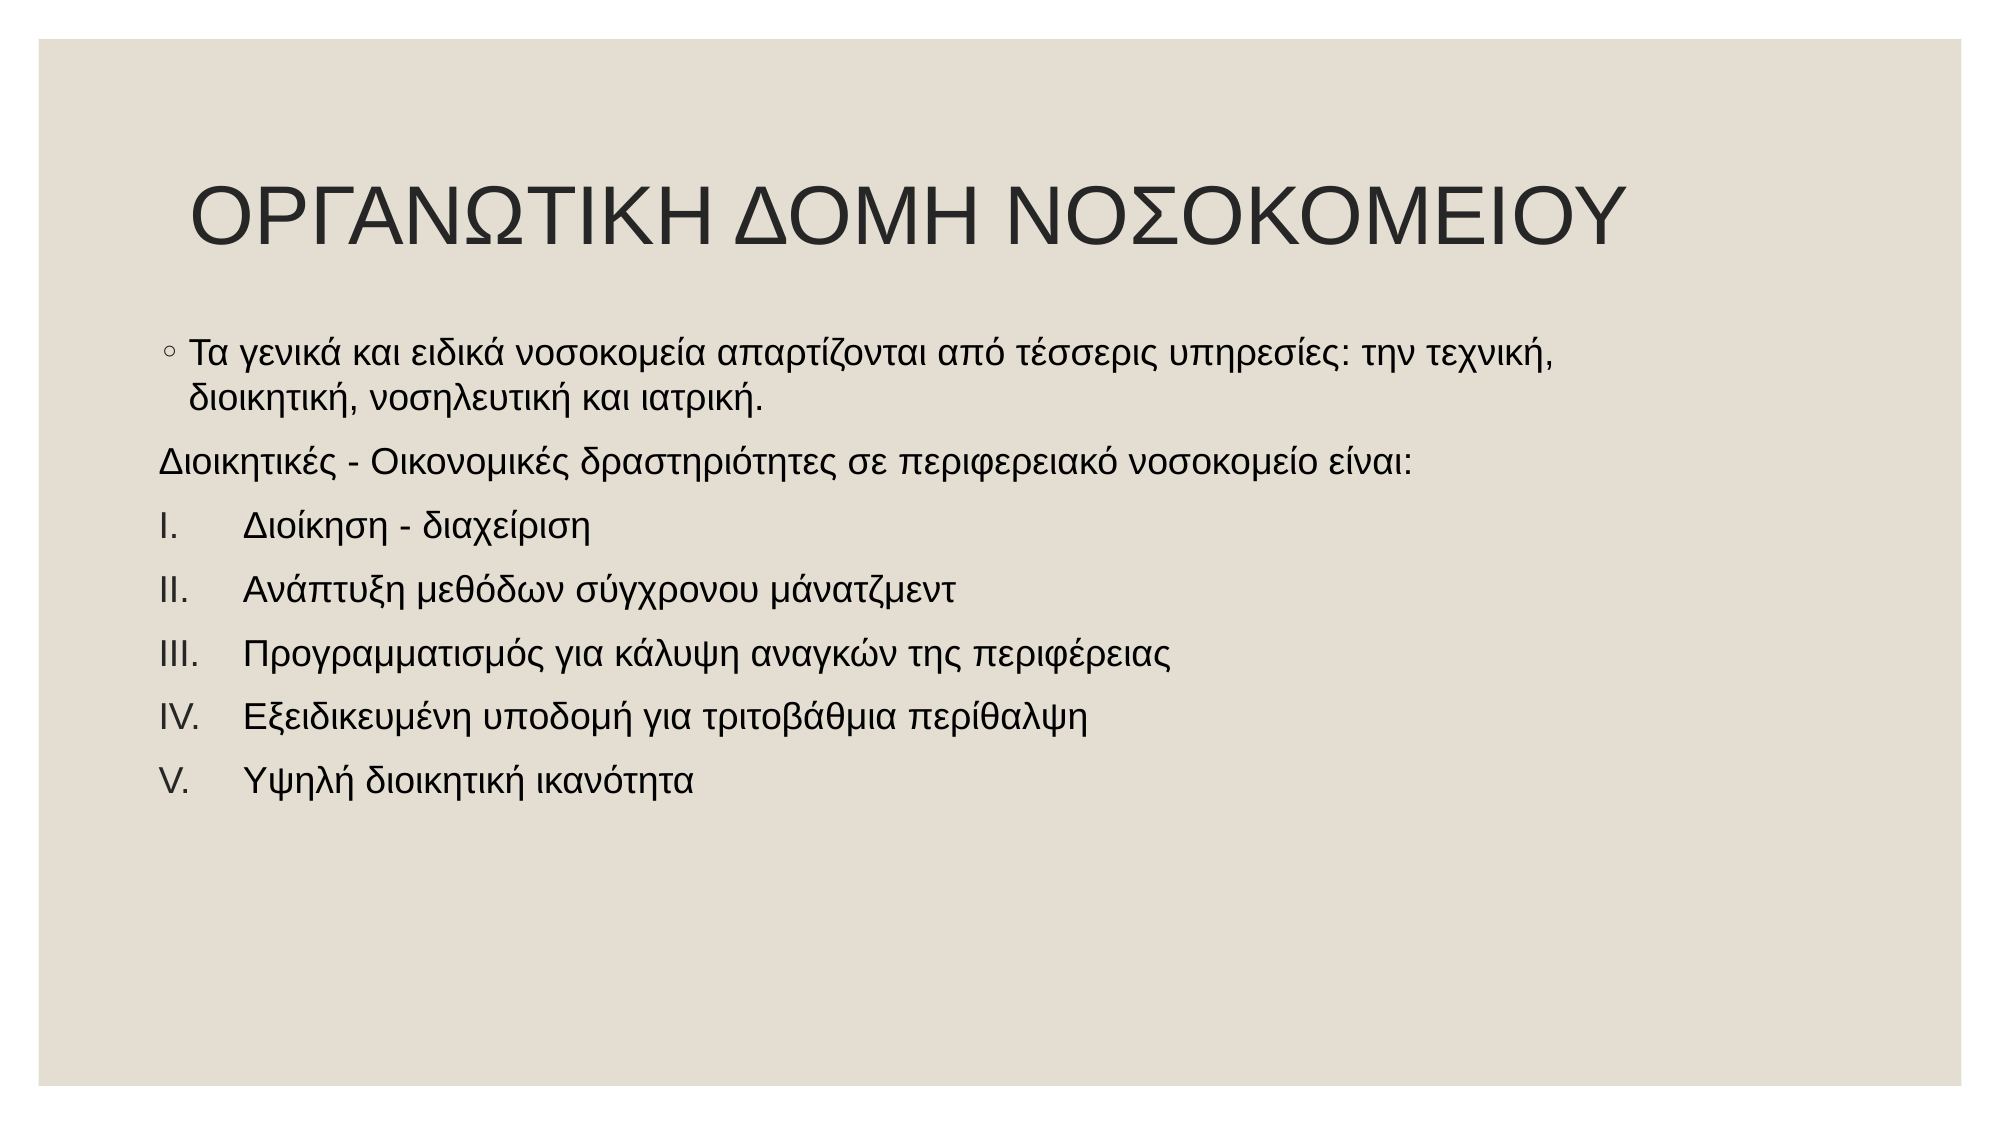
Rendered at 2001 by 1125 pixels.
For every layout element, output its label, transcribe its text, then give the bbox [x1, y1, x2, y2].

title ΟΡΓΑΝΩΤΙΚΗ ΔΟΜΗ ΝΟΣΟΚΟΜΕΙΟΥ [174, 105, 1825, 331]
list Τα γενικά και ειδικά νοσοκομεία απαρτίζονται από τέσσερις υπηρεσίες: την τεχνική, διοικητική, νοσηλευτική και ιατρική. Διοικητικές - Οικονομικές δραστηριότητες σε περιφερειακό νοσοκομείο είναι: Διοίκηση - διαχείριση Ανάπτυξη μεθόδων σύγχρονου μάνατζμεντ Προγραμματισμός για κάλυψη αναγκών της περιφέρειας Εξειδικευμένη υποδομή για τριτοβάθμια περίθαλψη Υψηλή διοικητική ικανότητα [143, 320, 1612, 1090]
